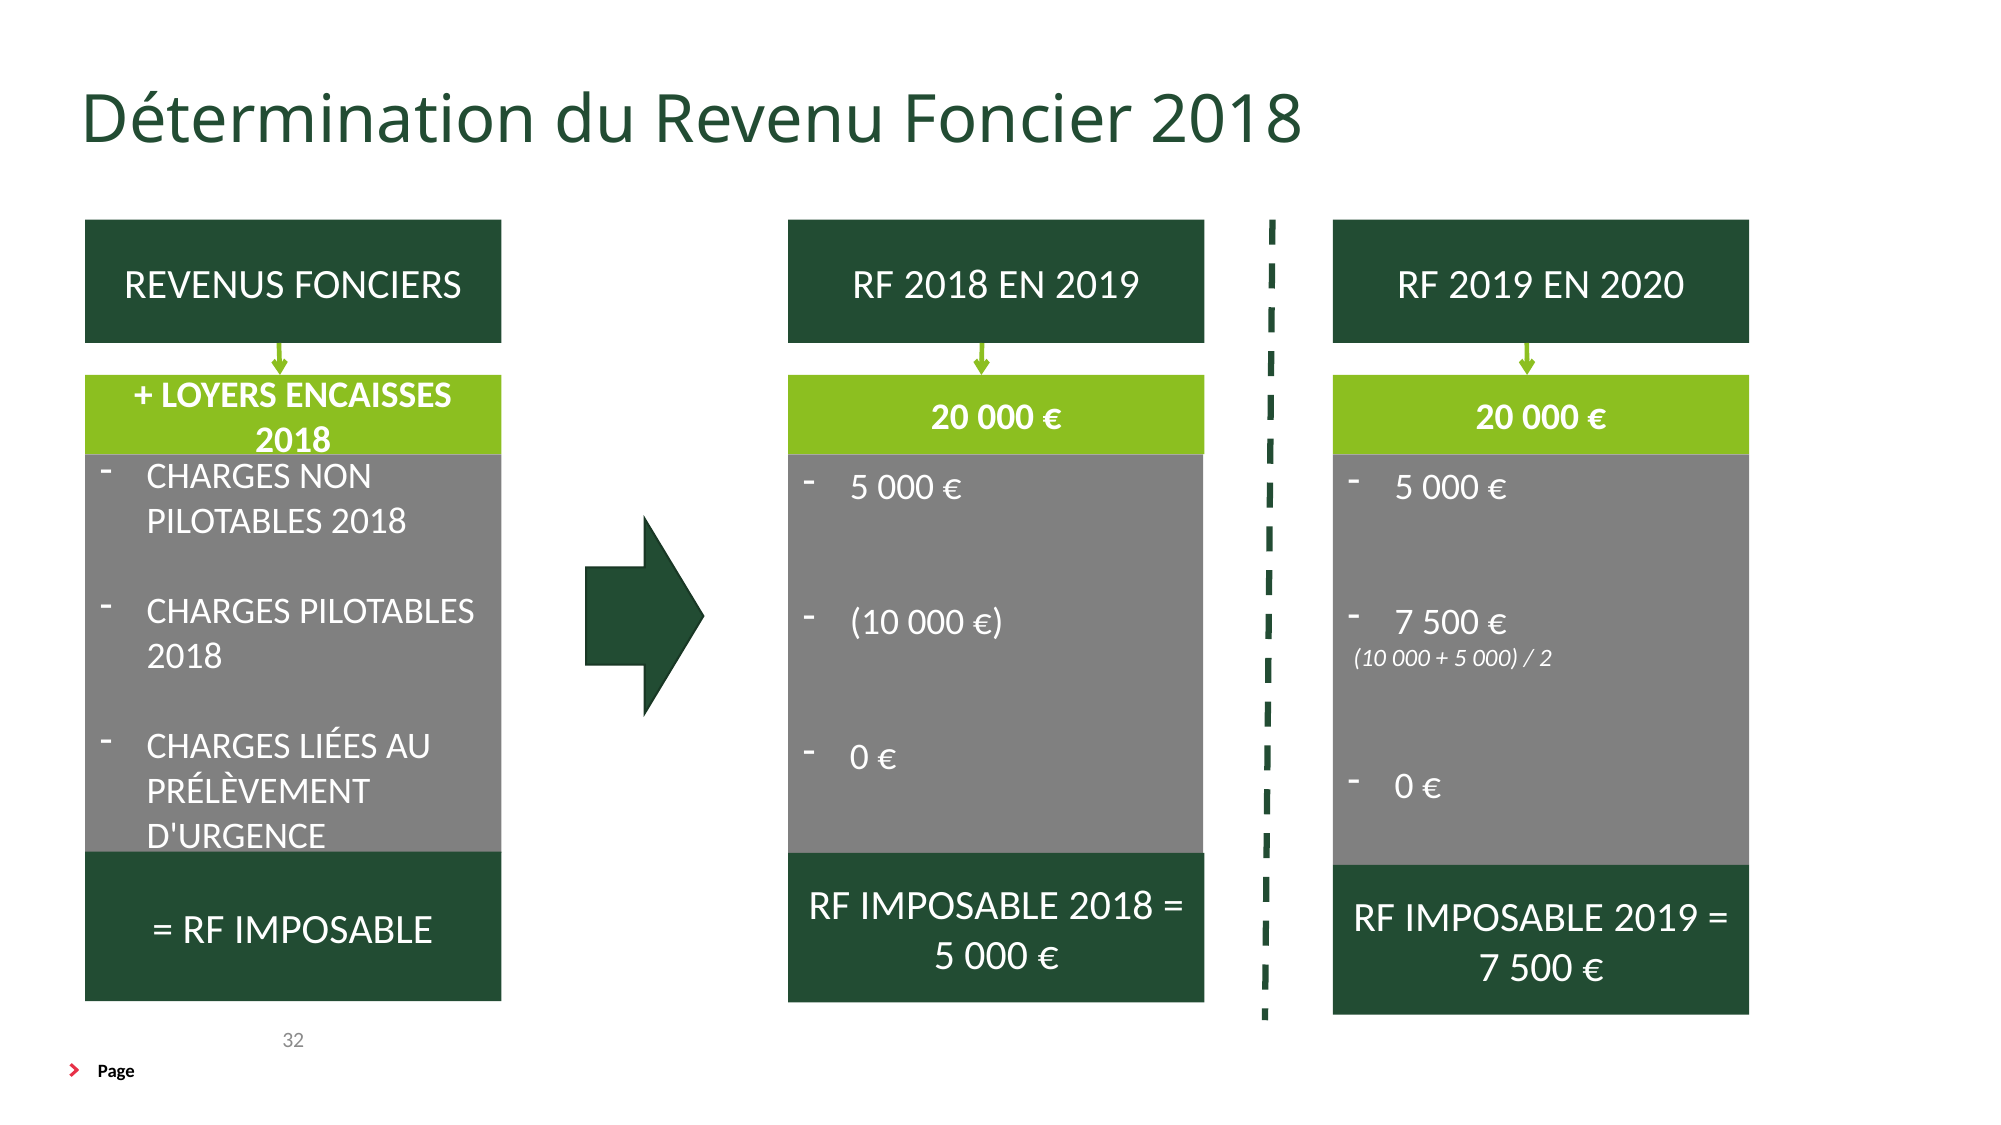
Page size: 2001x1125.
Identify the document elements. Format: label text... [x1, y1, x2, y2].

text_box + loyers encaisses 2018 [83, 373, 503, 453]
text_box RF 2018 EN 2019 [787, 218, 1206, 345]
text_box RF 2019 EN 2020 [1331, 218, 1751, 345]
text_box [1264, 219, 1273, 1021]
text_box 5 000 € 7 500 € (10 000 + 5 000) / 2 0 € [1331, 453, 1751, 863]
text_box [585, 515, 705, 717]
text_box Revenus fonciers [83, 218, 503, 345]
picture [69, 1063, 79, 1077]
text_box = RF imposable [83, 850, 503, 1003]
text_box 20 000 € [1331, 373, 1751, 453]
text_box RF imposable 2018 = 5 000 € [787, 851, 1206, 1004]
text_box 20 000 € [787, 373, 1206, 456]
text_box RF imposable 2019 = 7 500 € [1331, 863, 1751, 1016]
slide_number 32 [231, 1020, 320, 1058]
text_box 5 000 € (10 000 €) 0 € [787, 453, 1205, 851]
title Détermination du Revenu Foncier 2018 [65, 33, 1333, 208]
text_box Charges non pilotables 2018 Charges pilotables 2018 Charges liées au prélèvement d'urgence [83, 453, 503, 850]
